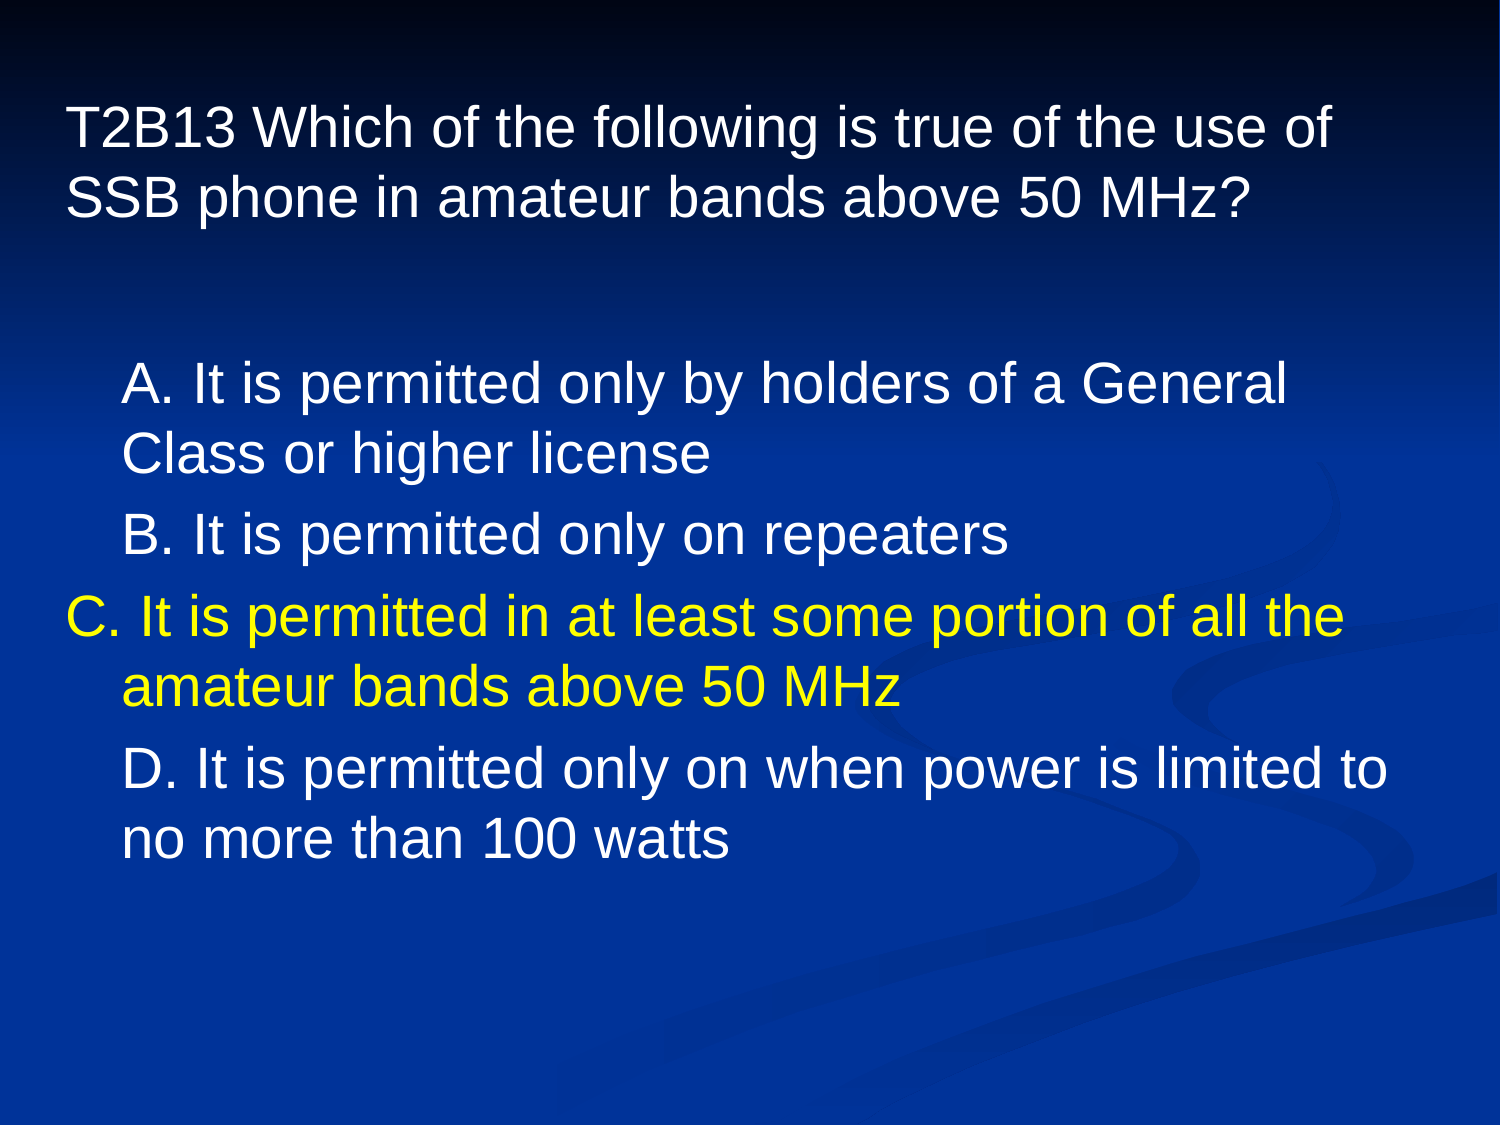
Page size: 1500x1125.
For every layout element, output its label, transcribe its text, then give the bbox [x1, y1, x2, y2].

title T2B13 Which of the following is true of the use of SSB phone in amateur bands above 50 MHz? [49, 49, 1451, 337]
list A. It is permitted only by holders of a General Class or higher license B. It is permitted only on repeaters C. It is permitted in at least some portion of all the amateur bands above 50 MHz D. It is permitted only on when power is limited to no more than 100 watts [49, 337, 1451, 1006]
